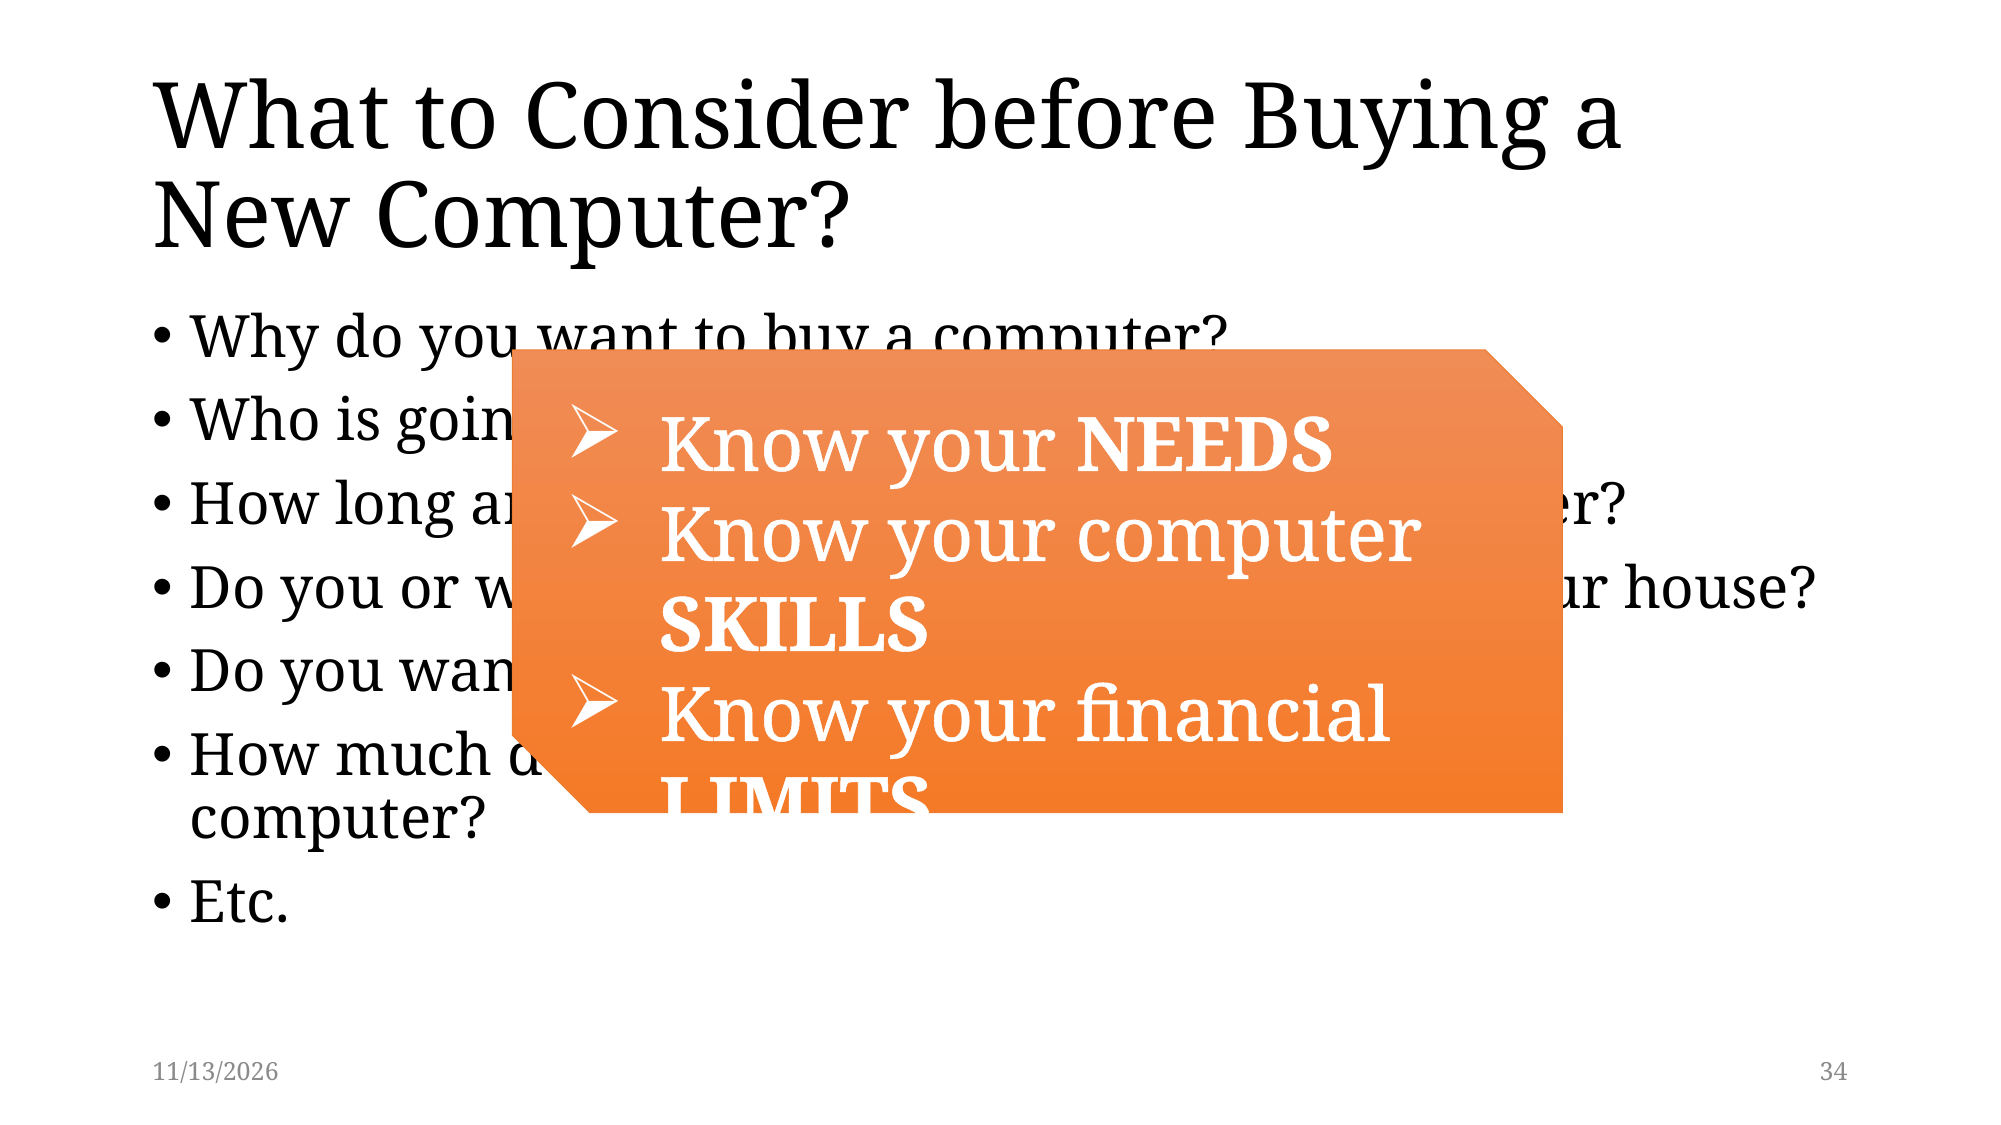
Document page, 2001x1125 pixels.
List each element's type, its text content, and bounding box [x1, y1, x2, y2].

text_box Know your NEEDS Know your computer SKILLS Know your financial LIMITS [511, 349, 1563, 814]
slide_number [137, 1042, 588, 1103]
title What to Consider before Buying a New Computer? [137, 59, 1863, 278]
slide_number 34 [1412, 1042, 1863, 1103]
list Why do you want to buy a computer? Who is going to use the computer? How long are you going to keep this new computer? Do you or will you have a wireless network in your house? Do you want the new computer to be portable? How much do you want to spend when you buy a computer? Etc. [137, 299, 1863, 1014]
